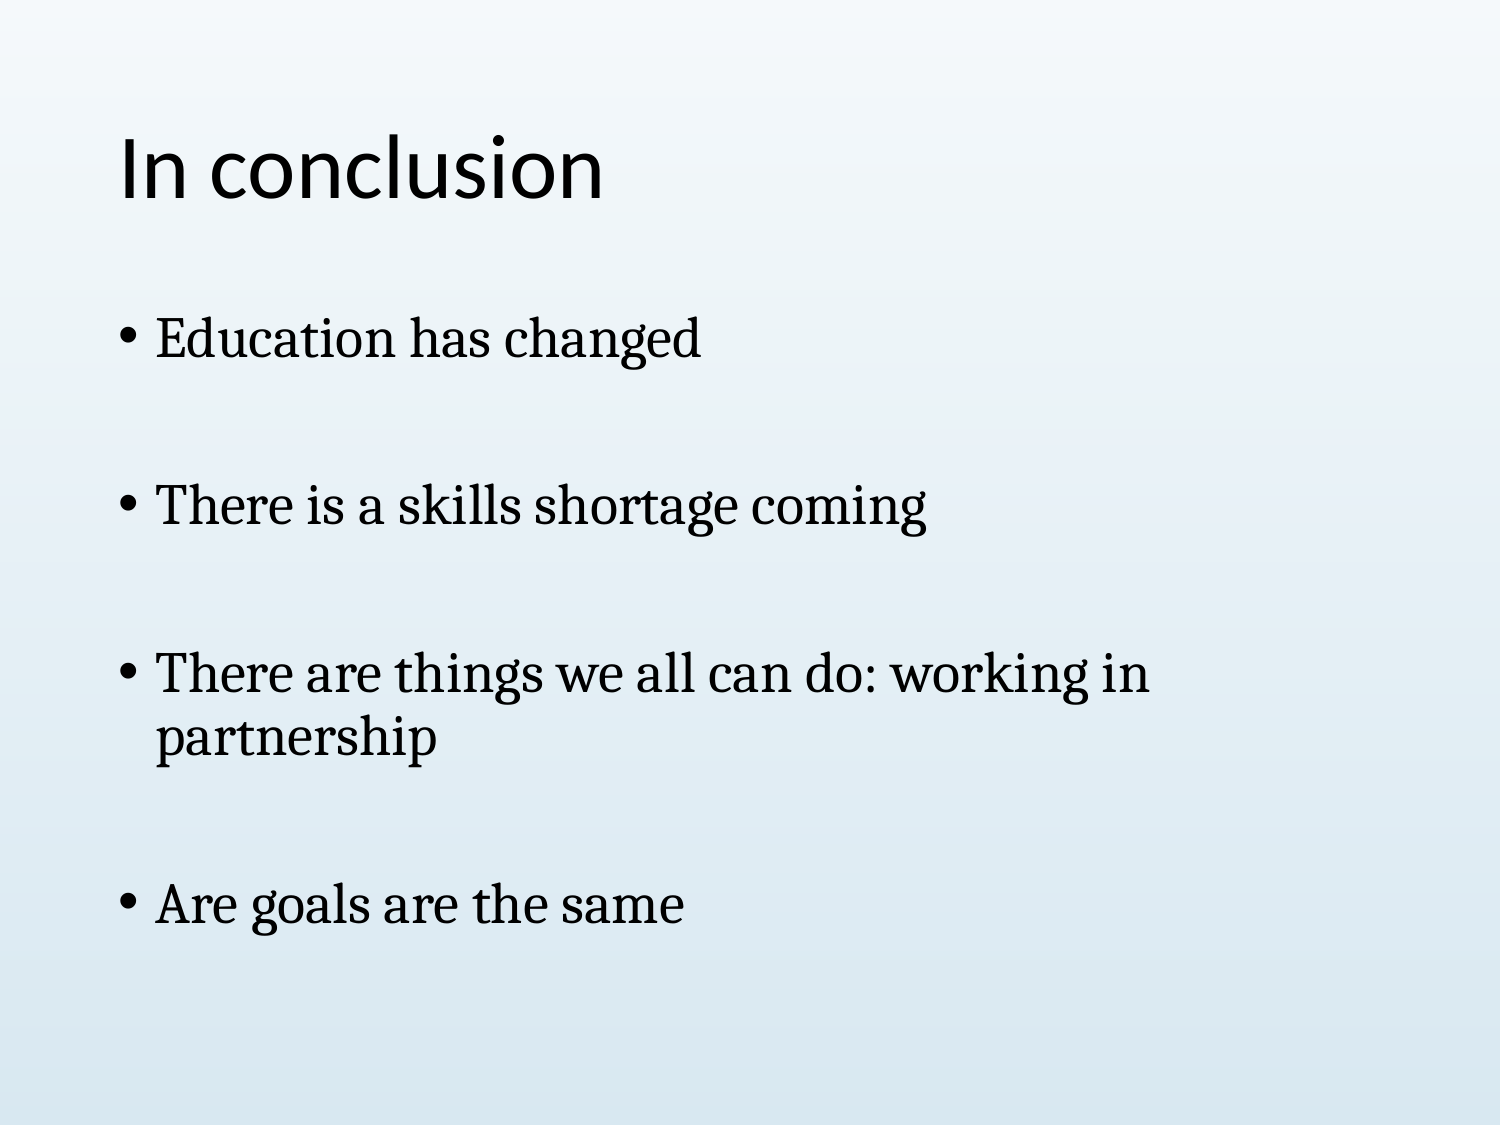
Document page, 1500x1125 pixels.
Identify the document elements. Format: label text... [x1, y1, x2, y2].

title In conclusion [103, 59, 1397, 278]
list Education has changed There is a skills shortage coming There are things we all can do: working in partnership Are goals are the same [103, 299, 1397, 1014]
